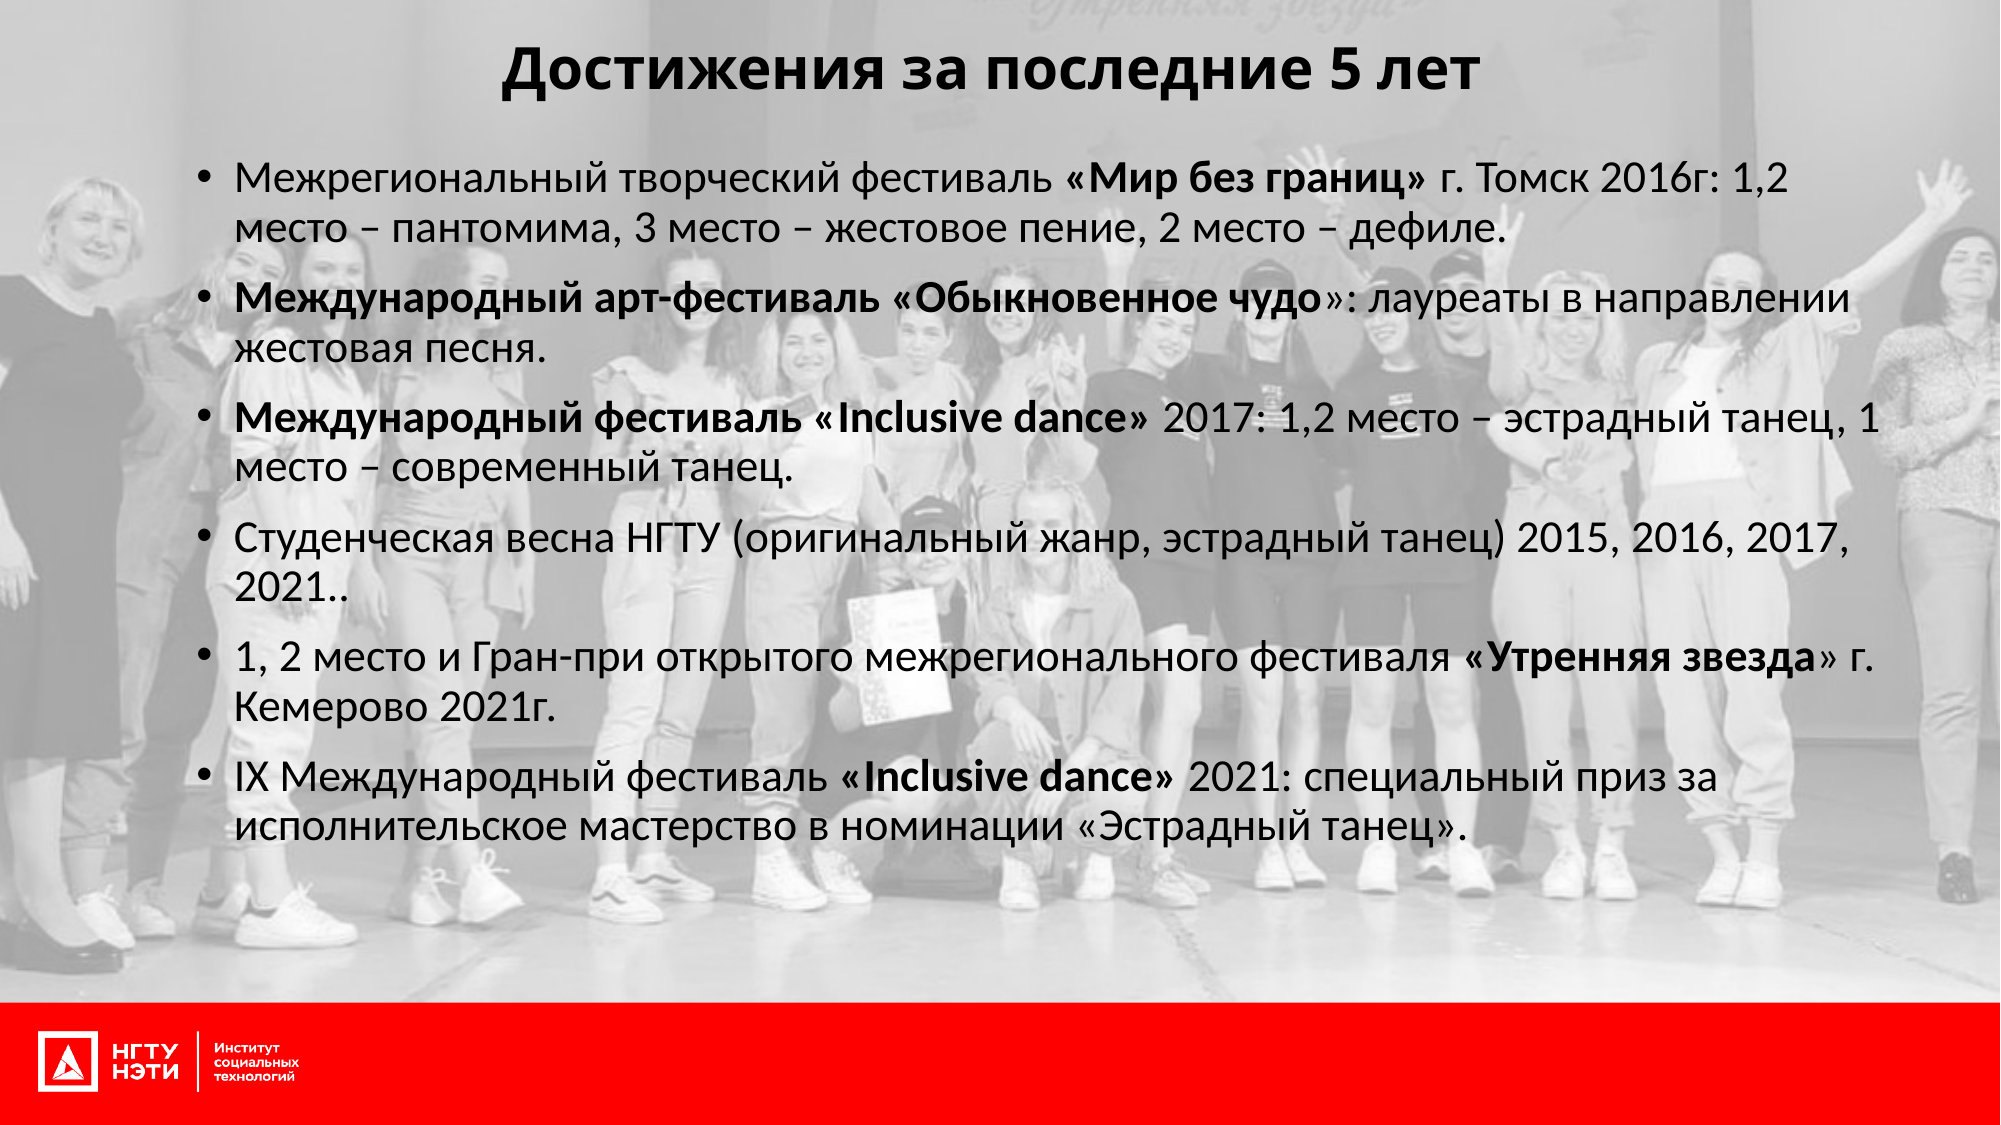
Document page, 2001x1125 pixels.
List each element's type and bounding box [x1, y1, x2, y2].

text_box [0, 1012, 2000, 1125]
picture [0, 0, 2000, 1012]
picture [38, 1031, 299, 1092]
